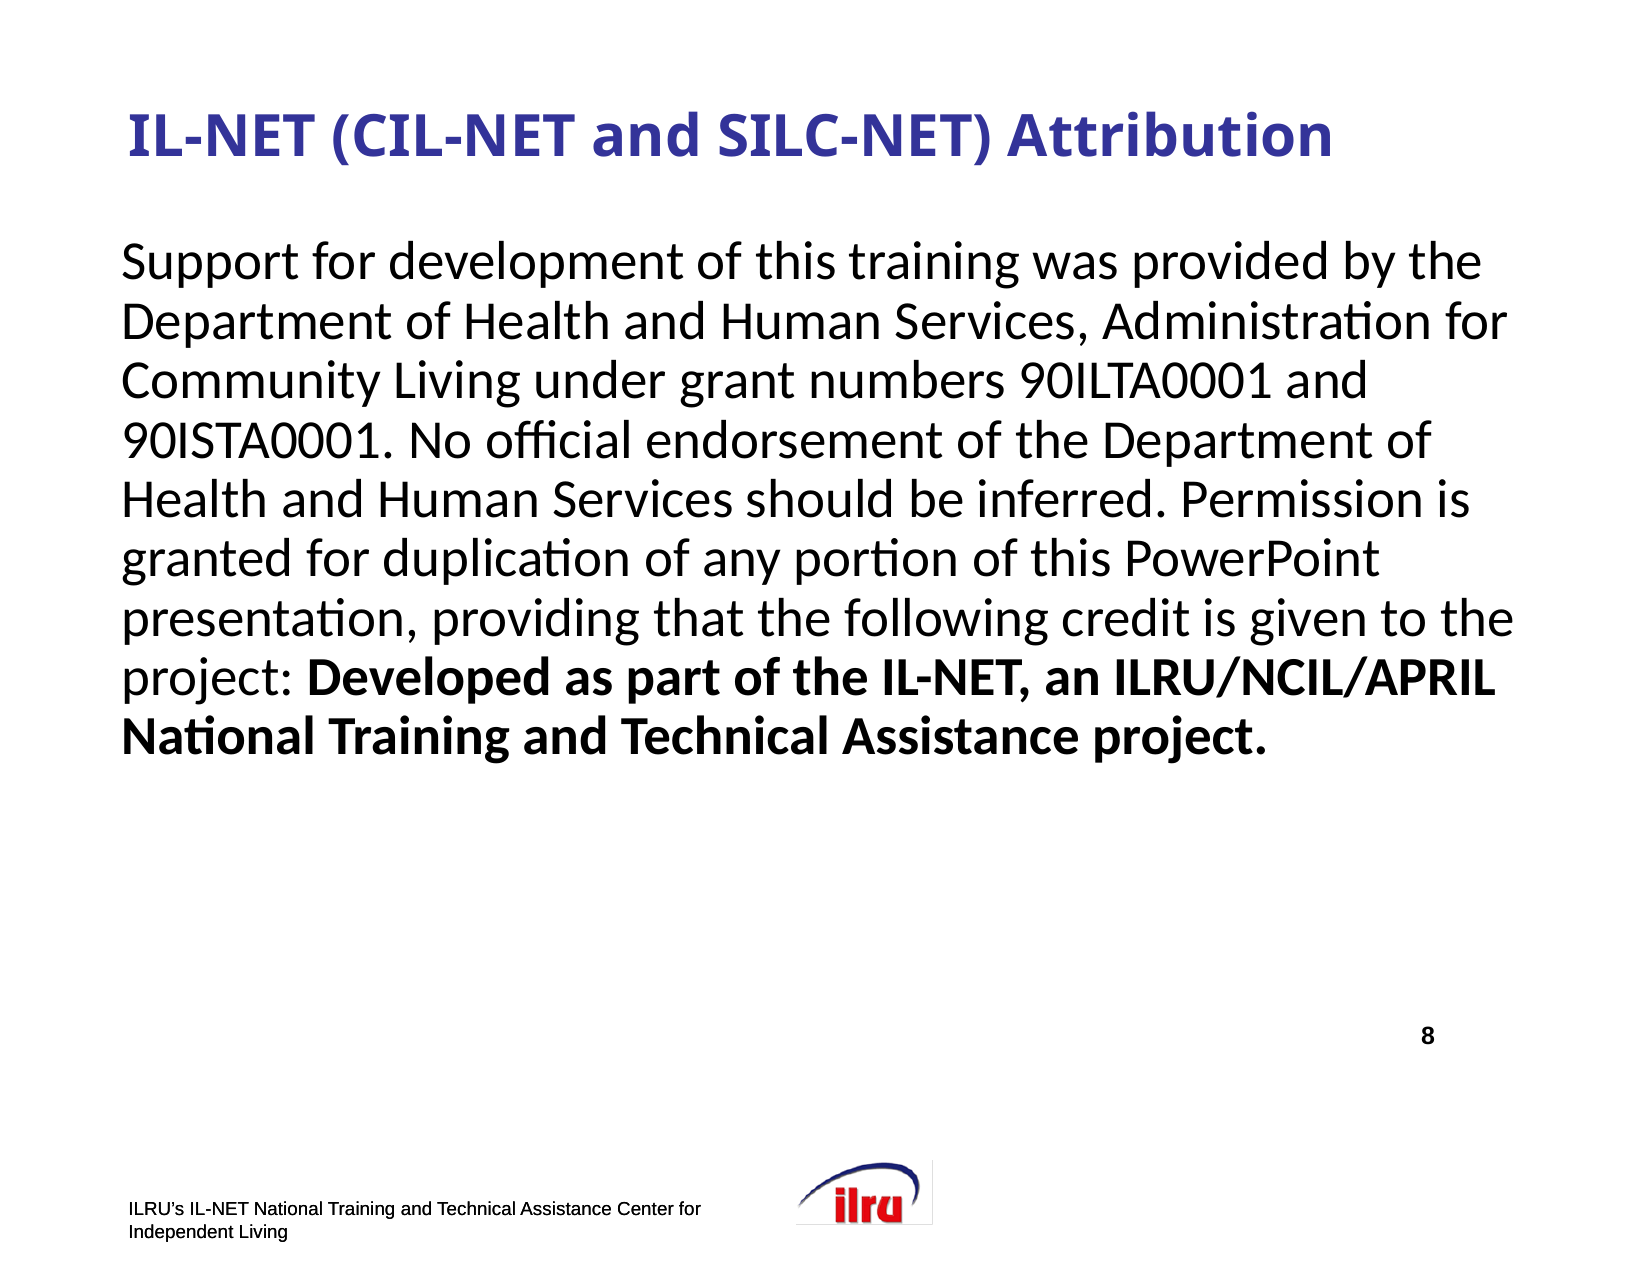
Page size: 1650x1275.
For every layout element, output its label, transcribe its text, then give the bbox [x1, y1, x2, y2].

picture [795, 1160, 933, 1225]
title IL-NET (CIL-NET and SILC-NET) Attribution [113, 62, 1588, 213]
list Support for development of this training was provided by the Department of Health and Human Services, Administration for Community Living under grant numbers 90ILTA0001 and 90ISTA0001. No official endorsement of the Department of Health and Human Services should be inferred. Permission is granted for duplication of any portion of this PowerPoint presentation, providing that the following credit is given to the project: Developed as part of the IL-NET, an ILRU/NCIL/APRIL National Training and Technical Assistance project. [68, 225, 1595, 1160]
slide_number 8 [1062, 1012, 1450, 1053]
